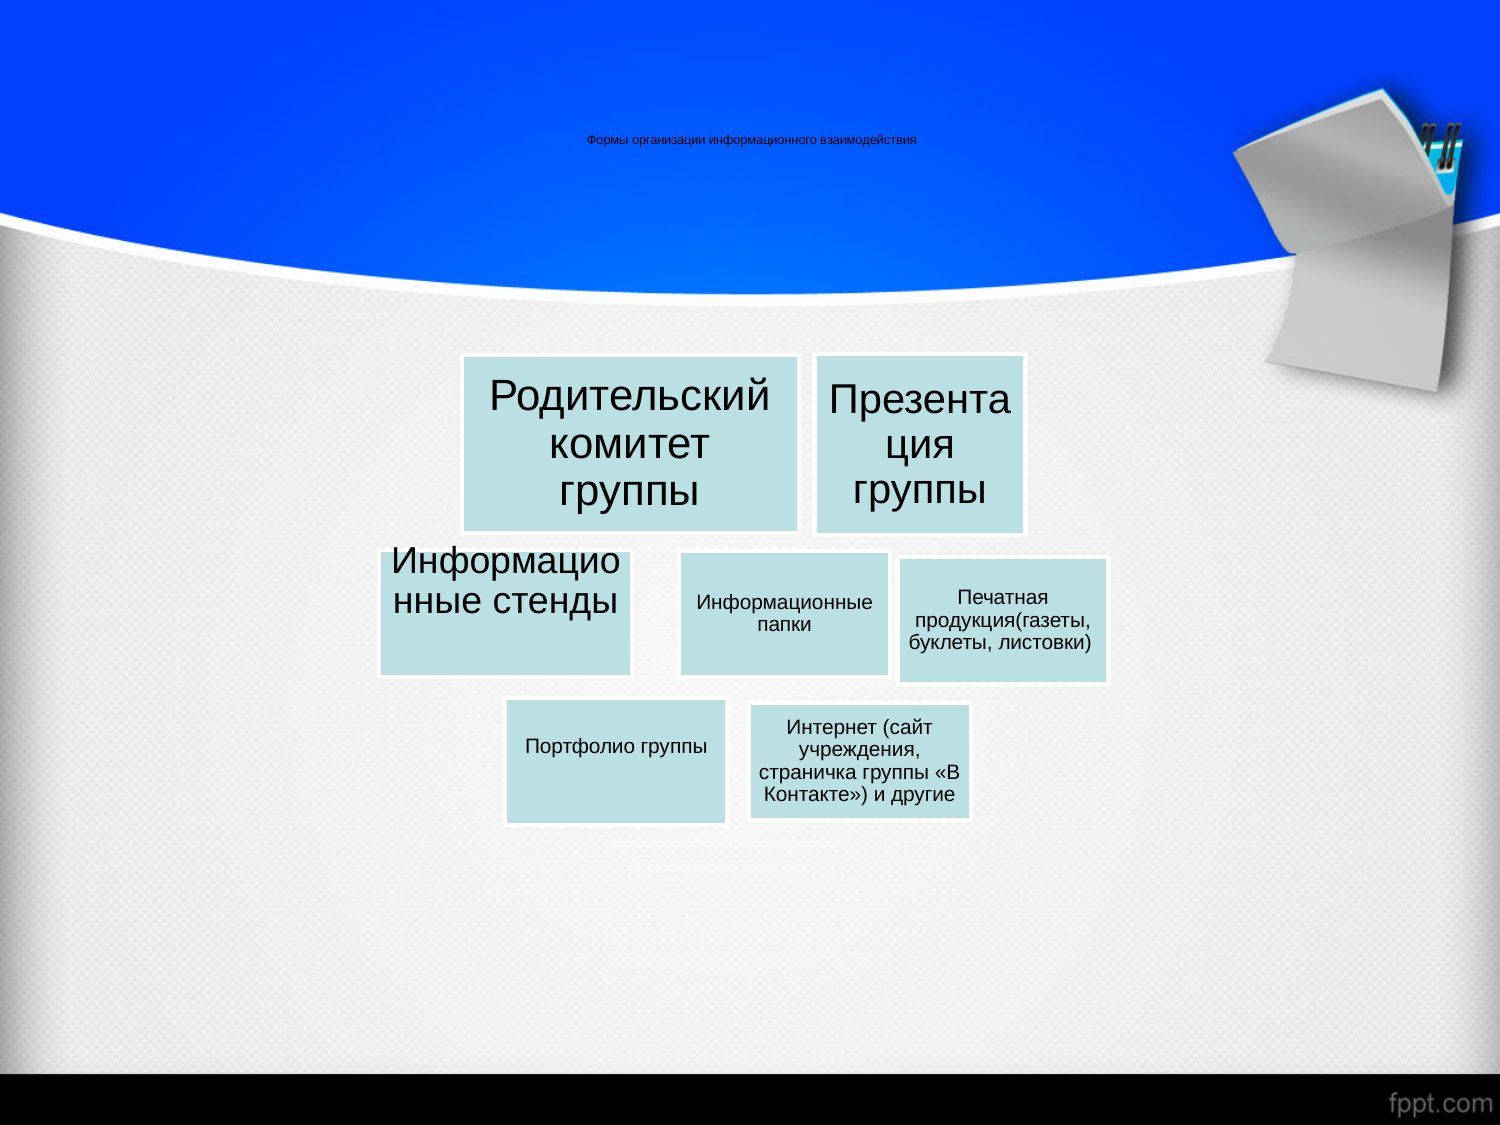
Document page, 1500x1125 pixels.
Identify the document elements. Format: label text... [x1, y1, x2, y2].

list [348, 326, 1140, 847]
picture [0, 0, 1500, 1125]
title Формы организации информационного взаимодействия [75, 42, 1425, 233]
